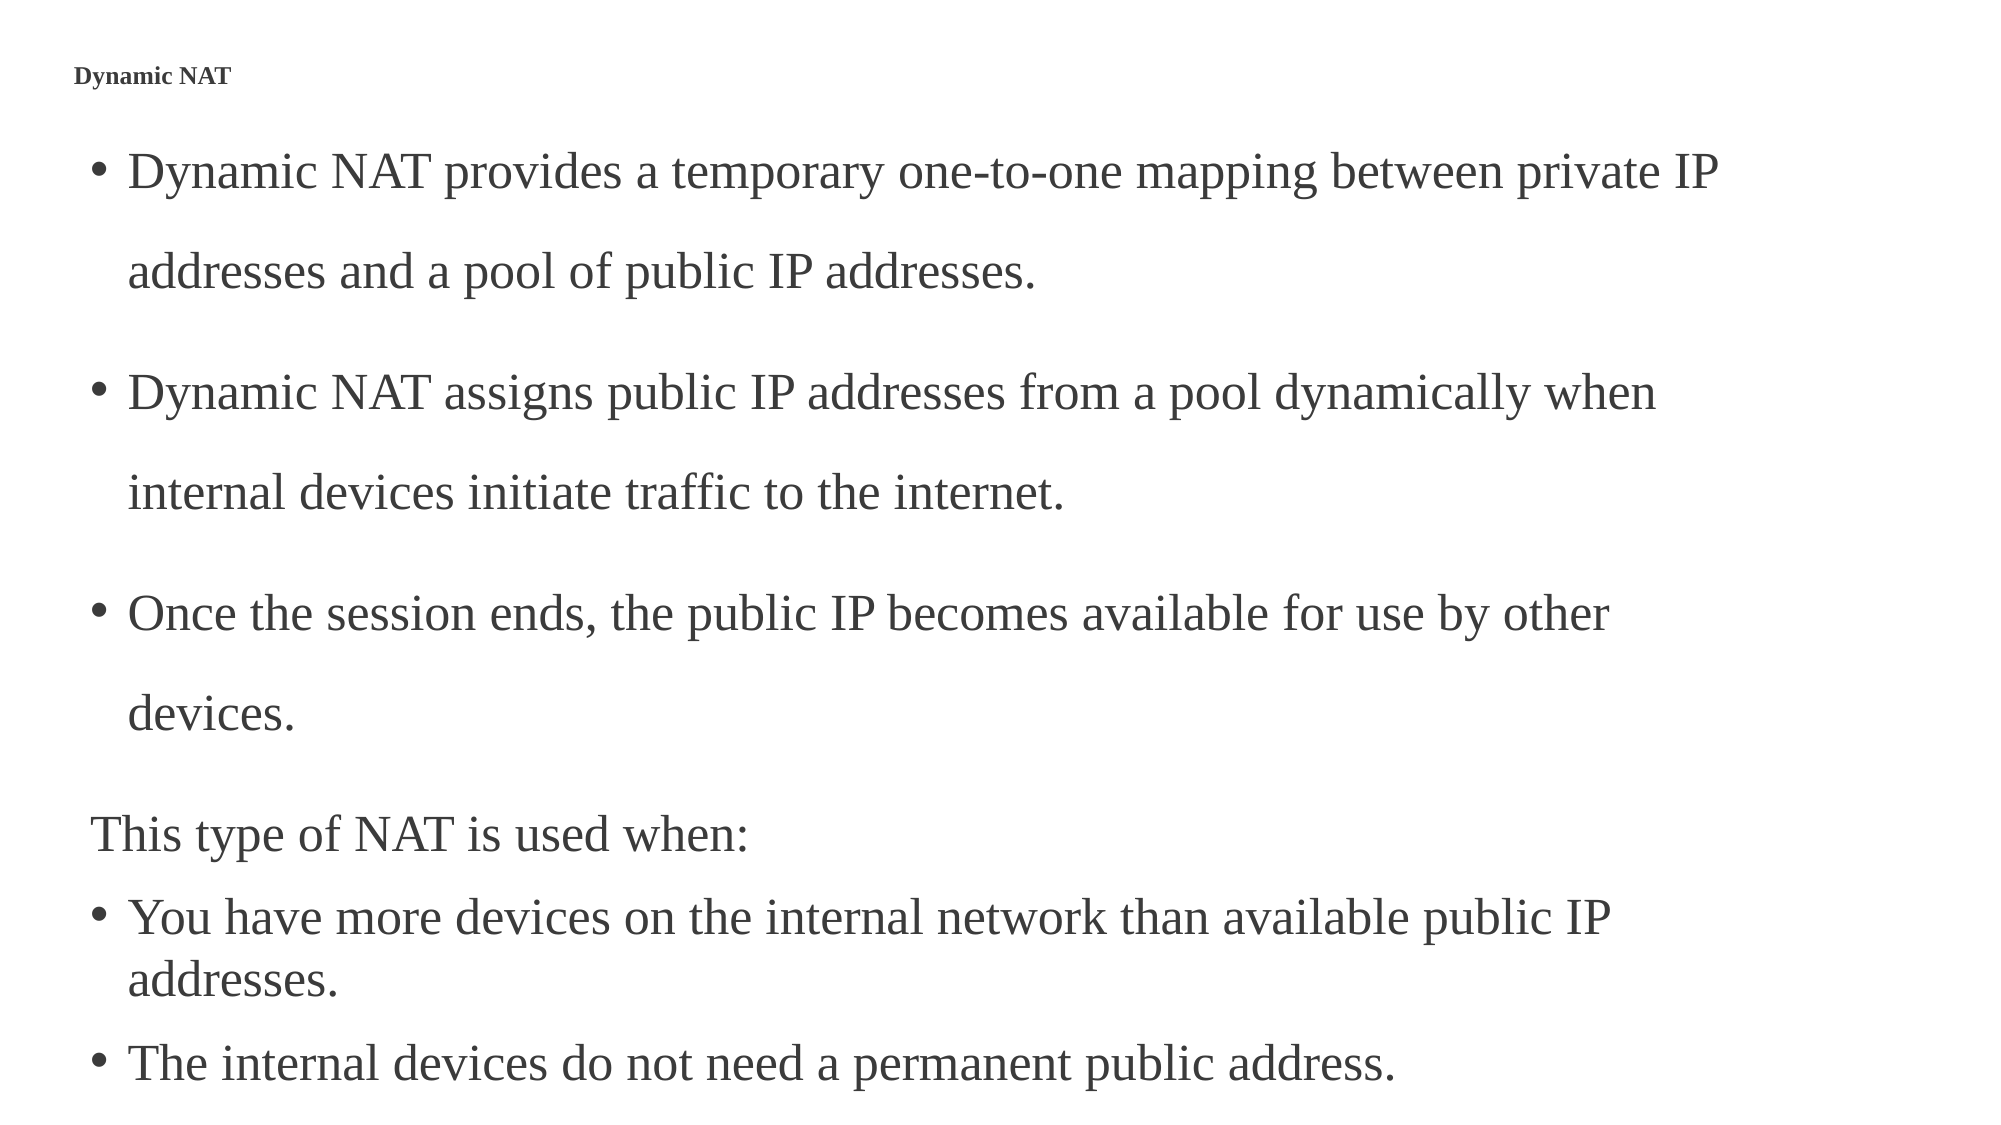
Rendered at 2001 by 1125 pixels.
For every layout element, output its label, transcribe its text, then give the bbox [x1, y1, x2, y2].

title Dynamic NAT [52, 54, 1778, 130]
list Dynamic NAT provides a temporary one-to-one mapping between private IP addresses and a pool of public IP addresses. Dynamic NAT assigns public IP addresses from a pool dynamically when internal devices initiate traffic to the internet. Once the session ends, the public IP becomes available for use by other devices. This type of NAT is used when: You have more devices on the internal network than available public IP addresses. The internal devices do not need a permanent public address. [75, 92, 1800, 806]
